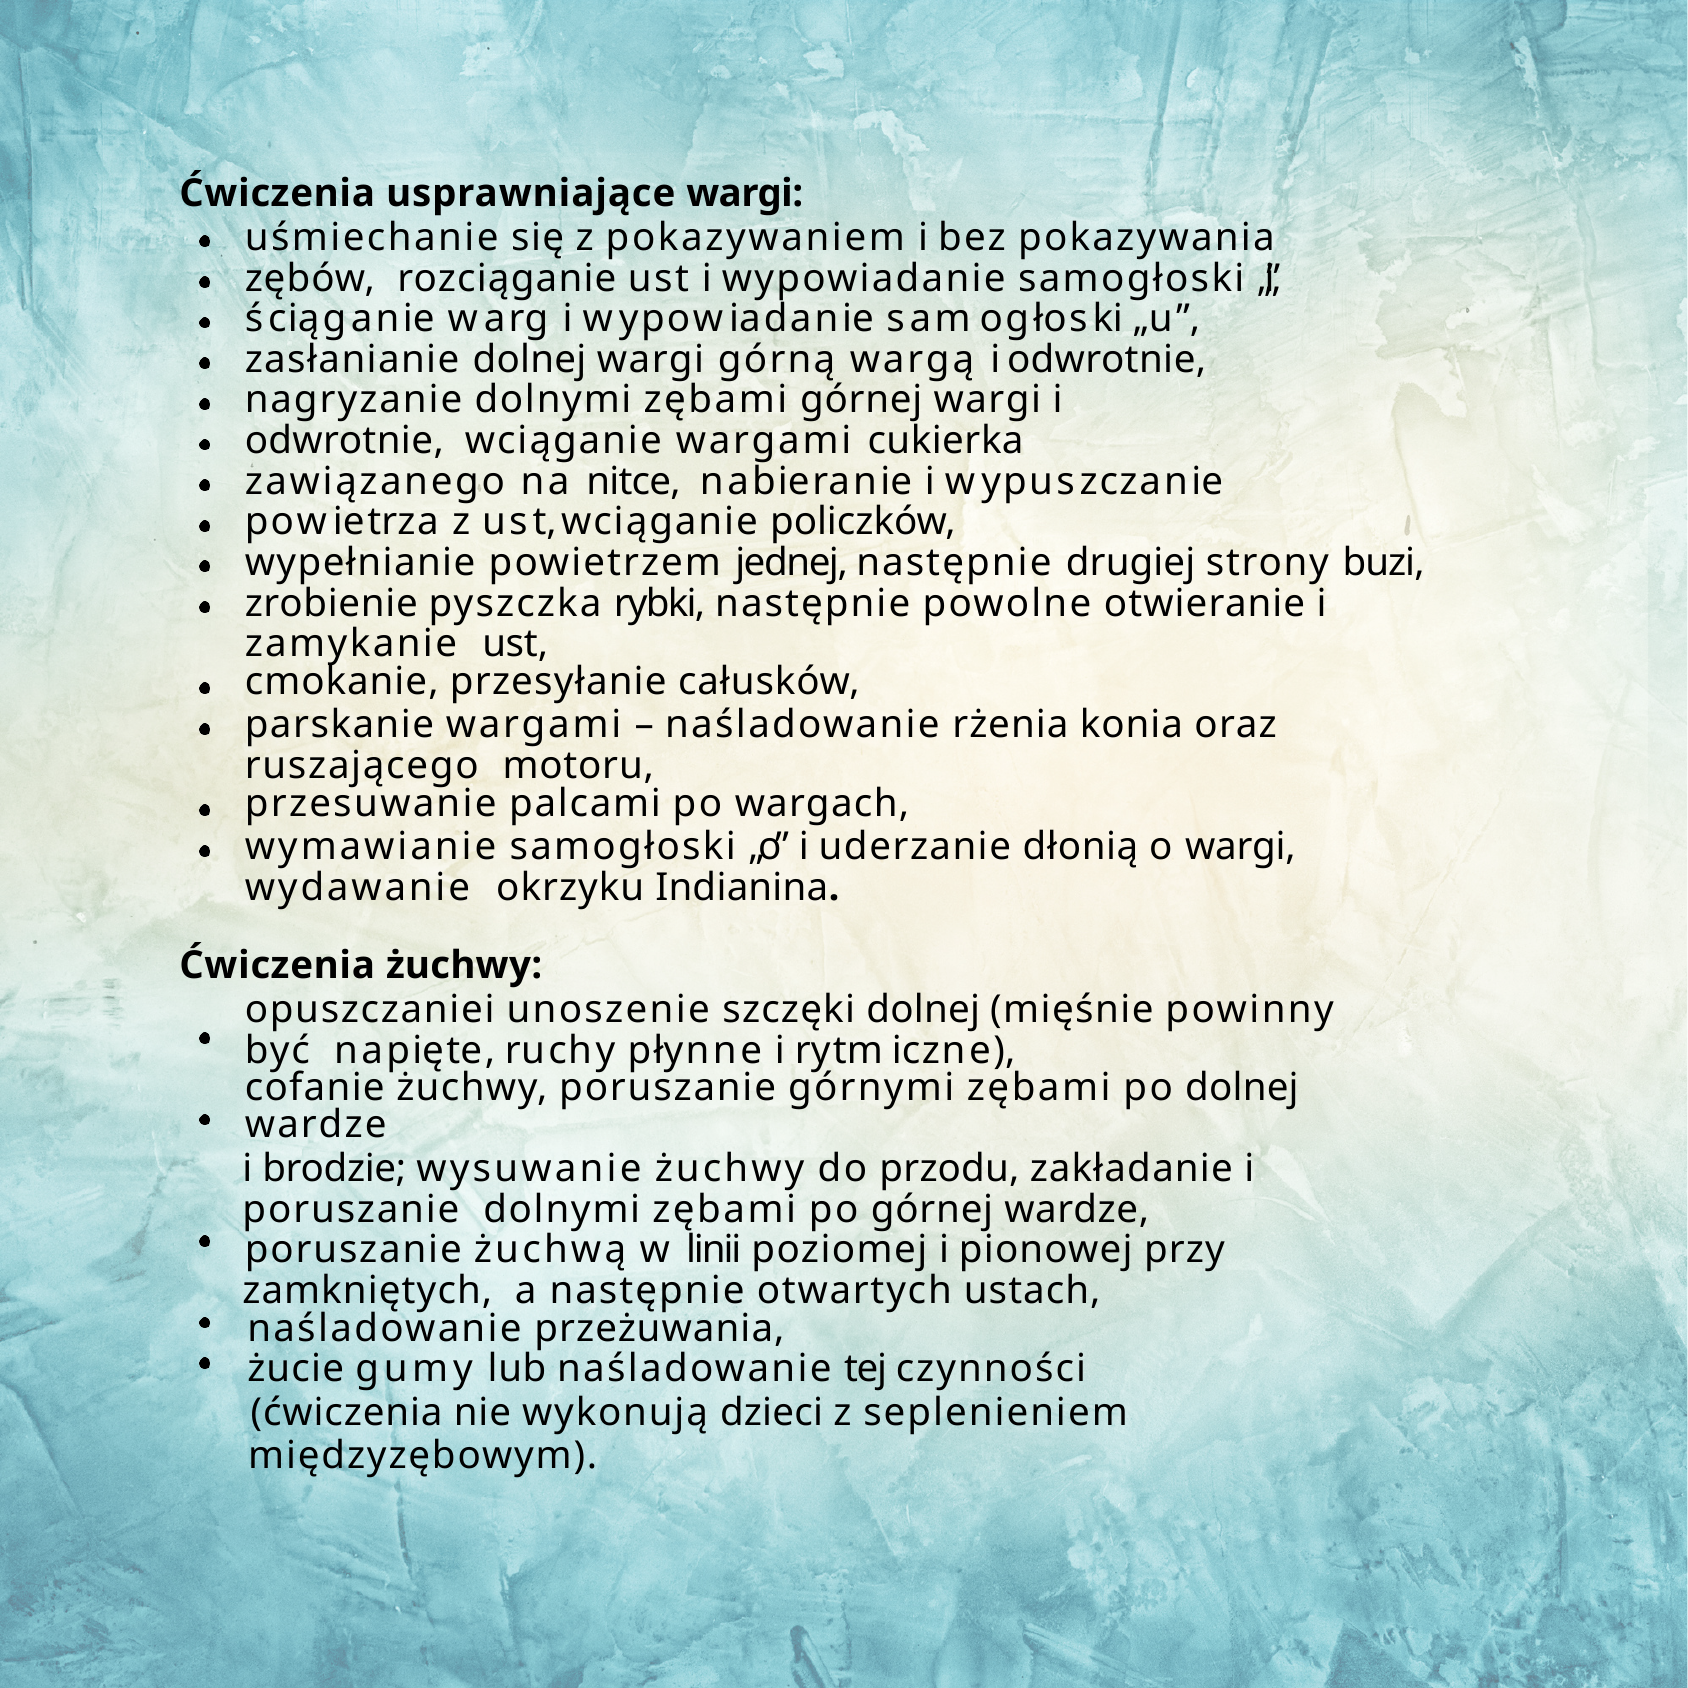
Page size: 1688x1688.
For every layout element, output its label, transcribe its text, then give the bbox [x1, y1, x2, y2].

picture [0, 0, 1688, 1688]
text_box Ćwiczenia usprawniające wargi: uśmiechanie się z pokazywaniem i bez pokazywania zębów, rozciąganie ust i wypowiadanie samogłoski „i”, ściąganie warg i wypowiadanie samogłoski „u”, zasłanianie dolnej wargi górną wargą i odwrotnie, nagryzanie dolnymi zębami górnej wargi i odwrotnie, wciąganie wargami cukierka zawiązanego na nitce, nabieranie i wypuszczanie powietrza z ust, wciąganie policzków, wypełnianie powietrzem jednej, następnie drugiej strony buzi, zrobienie pyszczka rybki, następnie powolne otwieranie i zamykanie ust, cmokanie, przesyłanie całusków, parskanie wargami – naśladowanie rżenia konia oraz ruszającego motoru, przesuwanie palcami po wargach, wymawianie samogłoski „o” i uderzanie dłonią o wargi, wydawanie okrzyku Indianina. Ćwiczenia żuchwy: opuszczaniei unoszenie szczęki dolnej (mięśnie powinny być napięte, ruchy płynne i rytmiczne), cofanie żuchwy, poruszanie górnymi zębami po dolnej wardze i brodzie; wysuwanie żuchwy do przodu, zakładanie i poruszanie dolnymi zębami po górnej wardze, poruszanie żuchwą w linii poziomej i pionowej przy zamkniętych, a następnie otwartych ustach, naśladowanie przeżuwania, żucie gumy lub naśladowanie tej czynności (ćwiczenia nie wykonują dzieci z seplenieniem międzyzębowym). [177, 168, 1511, 1477]
